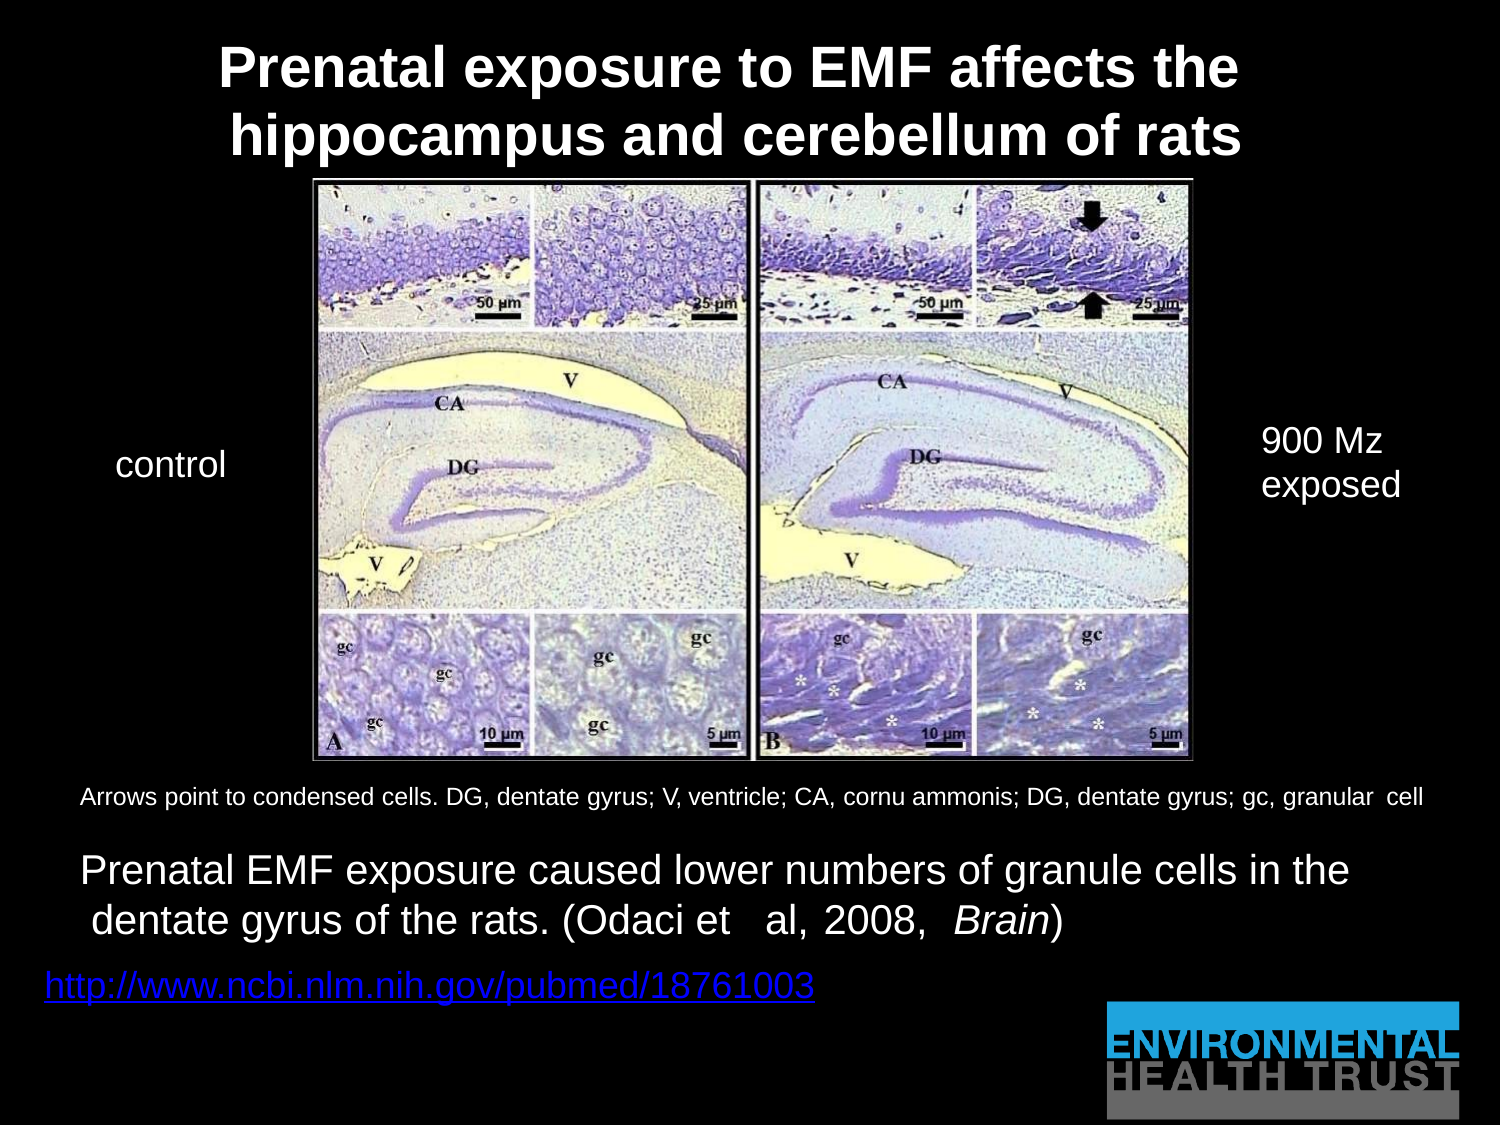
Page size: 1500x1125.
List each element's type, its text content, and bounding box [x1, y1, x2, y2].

text_box control [113, 440, 230, 486]
text_box 900 Mz exposed [1258, 416, 1405, 506]
title Prenatal exposure to EMF affects the hippocampus and cerebellum of rats [52, 12, 1448, 218]
text_box [1045, 763, 1500, 1125]
text_box Arrows point to condensed cells. DG, dentate gyrus; V, ventricle; CA, cornu ammonis; DG, dentate gyrus; gc, granular cell Prenatal EMF exposure caused lower numbers of granule cells in the dentate gyrus of the rats. (Odaci et al, 2008, Brain) http://www.ncbi.nlm.nih.gov/pubmed/18761003 [42, 780, 1428, 1007]
text_box [312, 178, 1194, 761]
